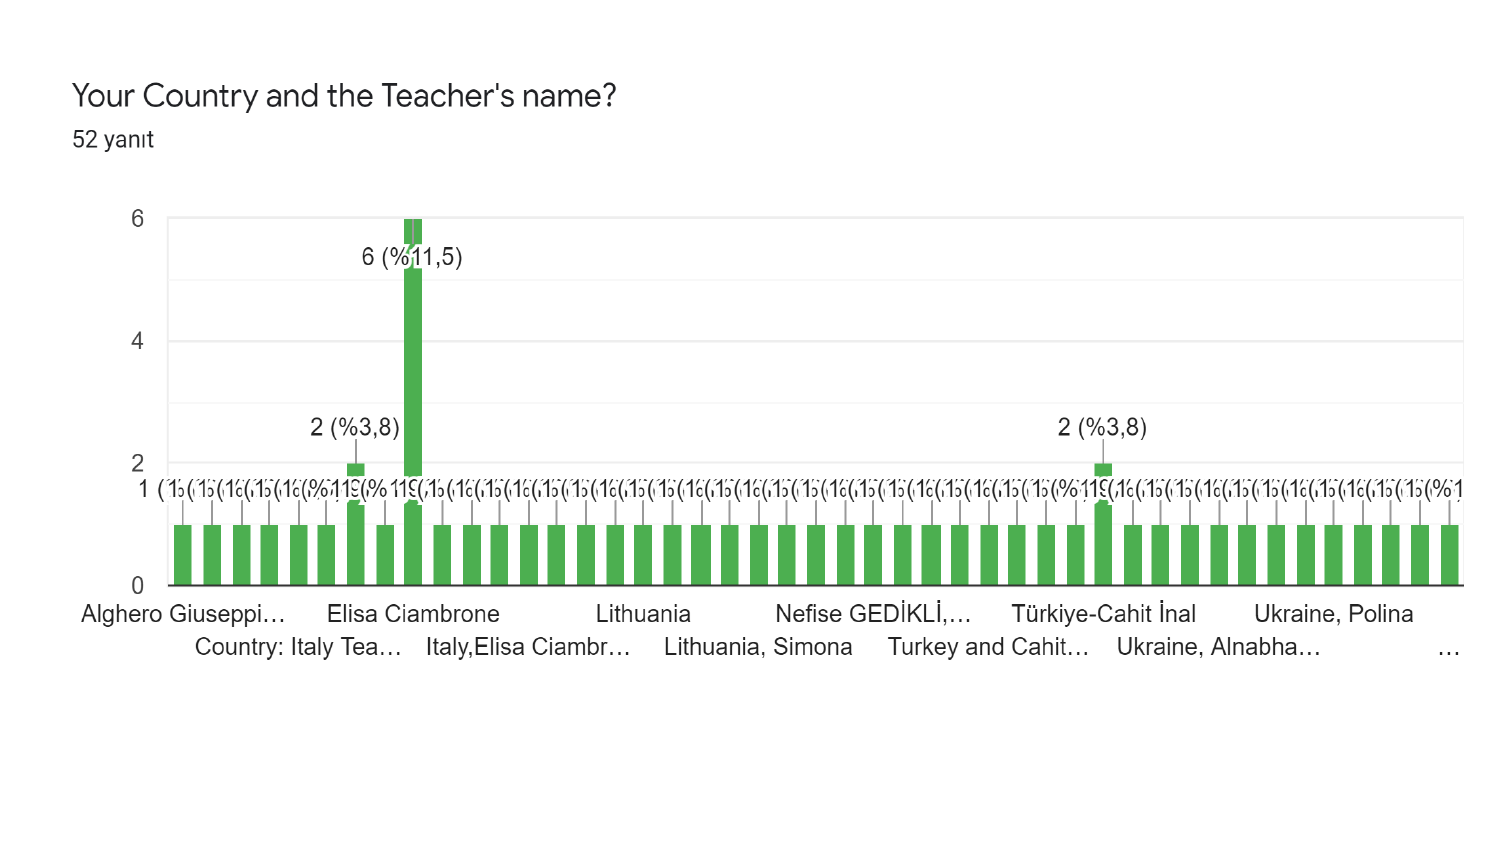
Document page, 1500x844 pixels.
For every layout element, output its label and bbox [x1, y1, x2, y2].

picture [24, 24, 1465, 738]
